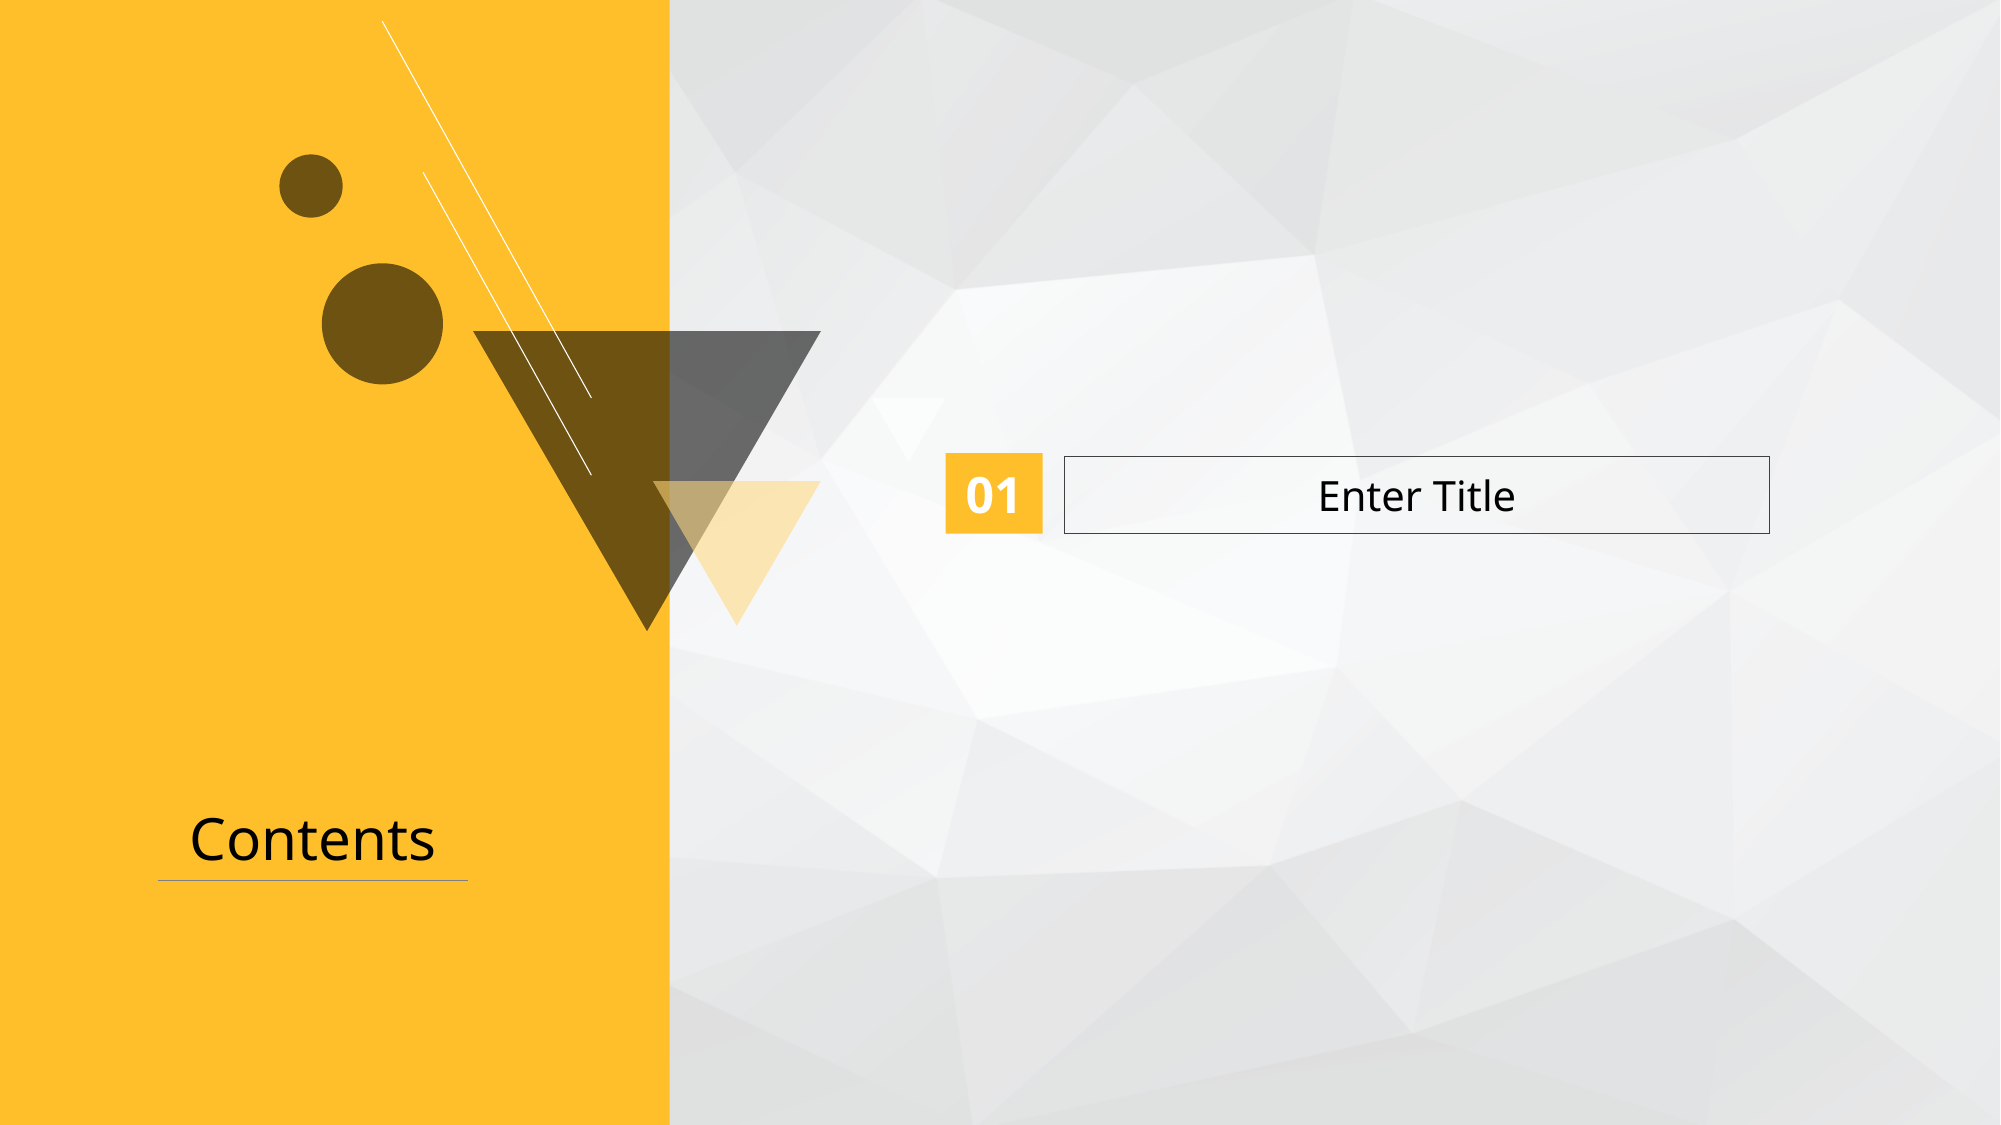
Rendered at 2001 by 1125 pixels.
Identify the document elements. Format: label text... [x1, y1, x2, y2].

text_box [279, 21, 946, 632]
text_box [0, 0, 671, 1125]
text_box Contents [174, 794, 452, 880]
text_box 01 [946, 452, 1044, 535]
picture [671, 0, 2001, 1125]
text_box Enter Title [1064, 456, 1770, 534]
